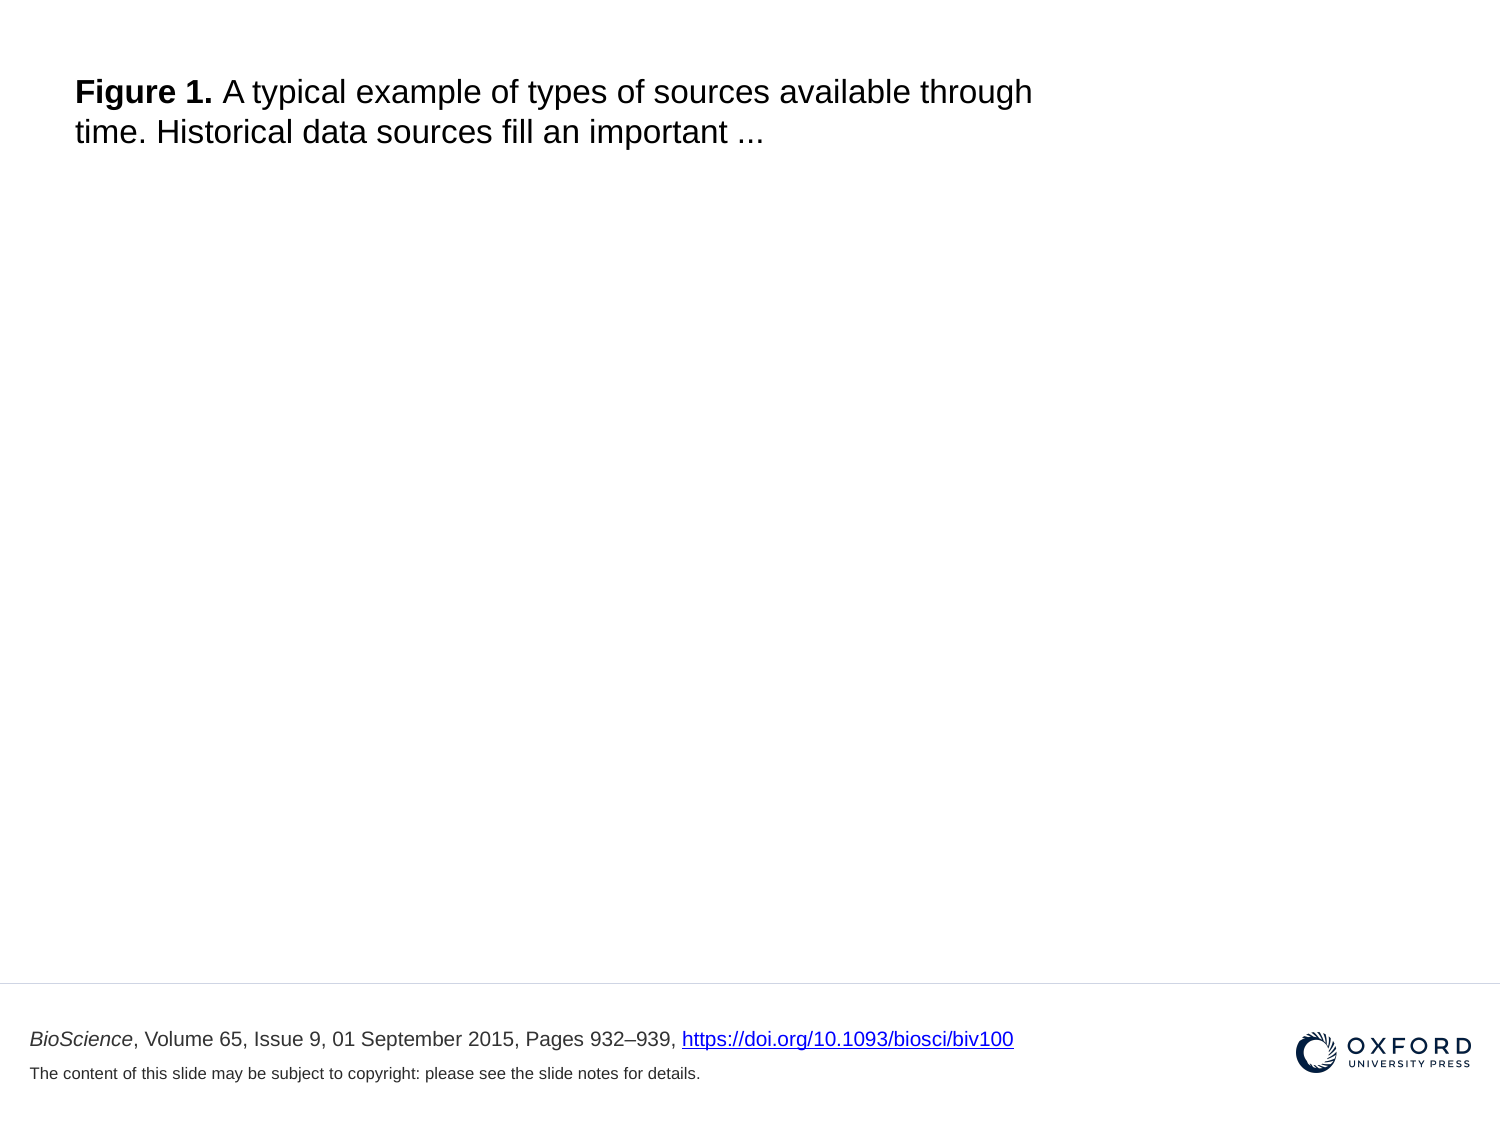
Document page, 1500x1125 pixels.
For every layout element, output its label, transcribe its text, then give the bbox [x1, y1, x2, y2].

footer BioScience, Volume 65, Issue 9, 01 September 2015, Pages 932–939, https://doi.org/10.1093/biosci/biv100 The content of this slide may be subject to copyright: please see the slide notes for details. [0, 983, 1260, 1125]
picture [1296, 1032, 1471, 1073]
title Figure 1. A typical example of types of sources available through time. Historical data sources fill an important ... [75, 69, 1078, 171]
